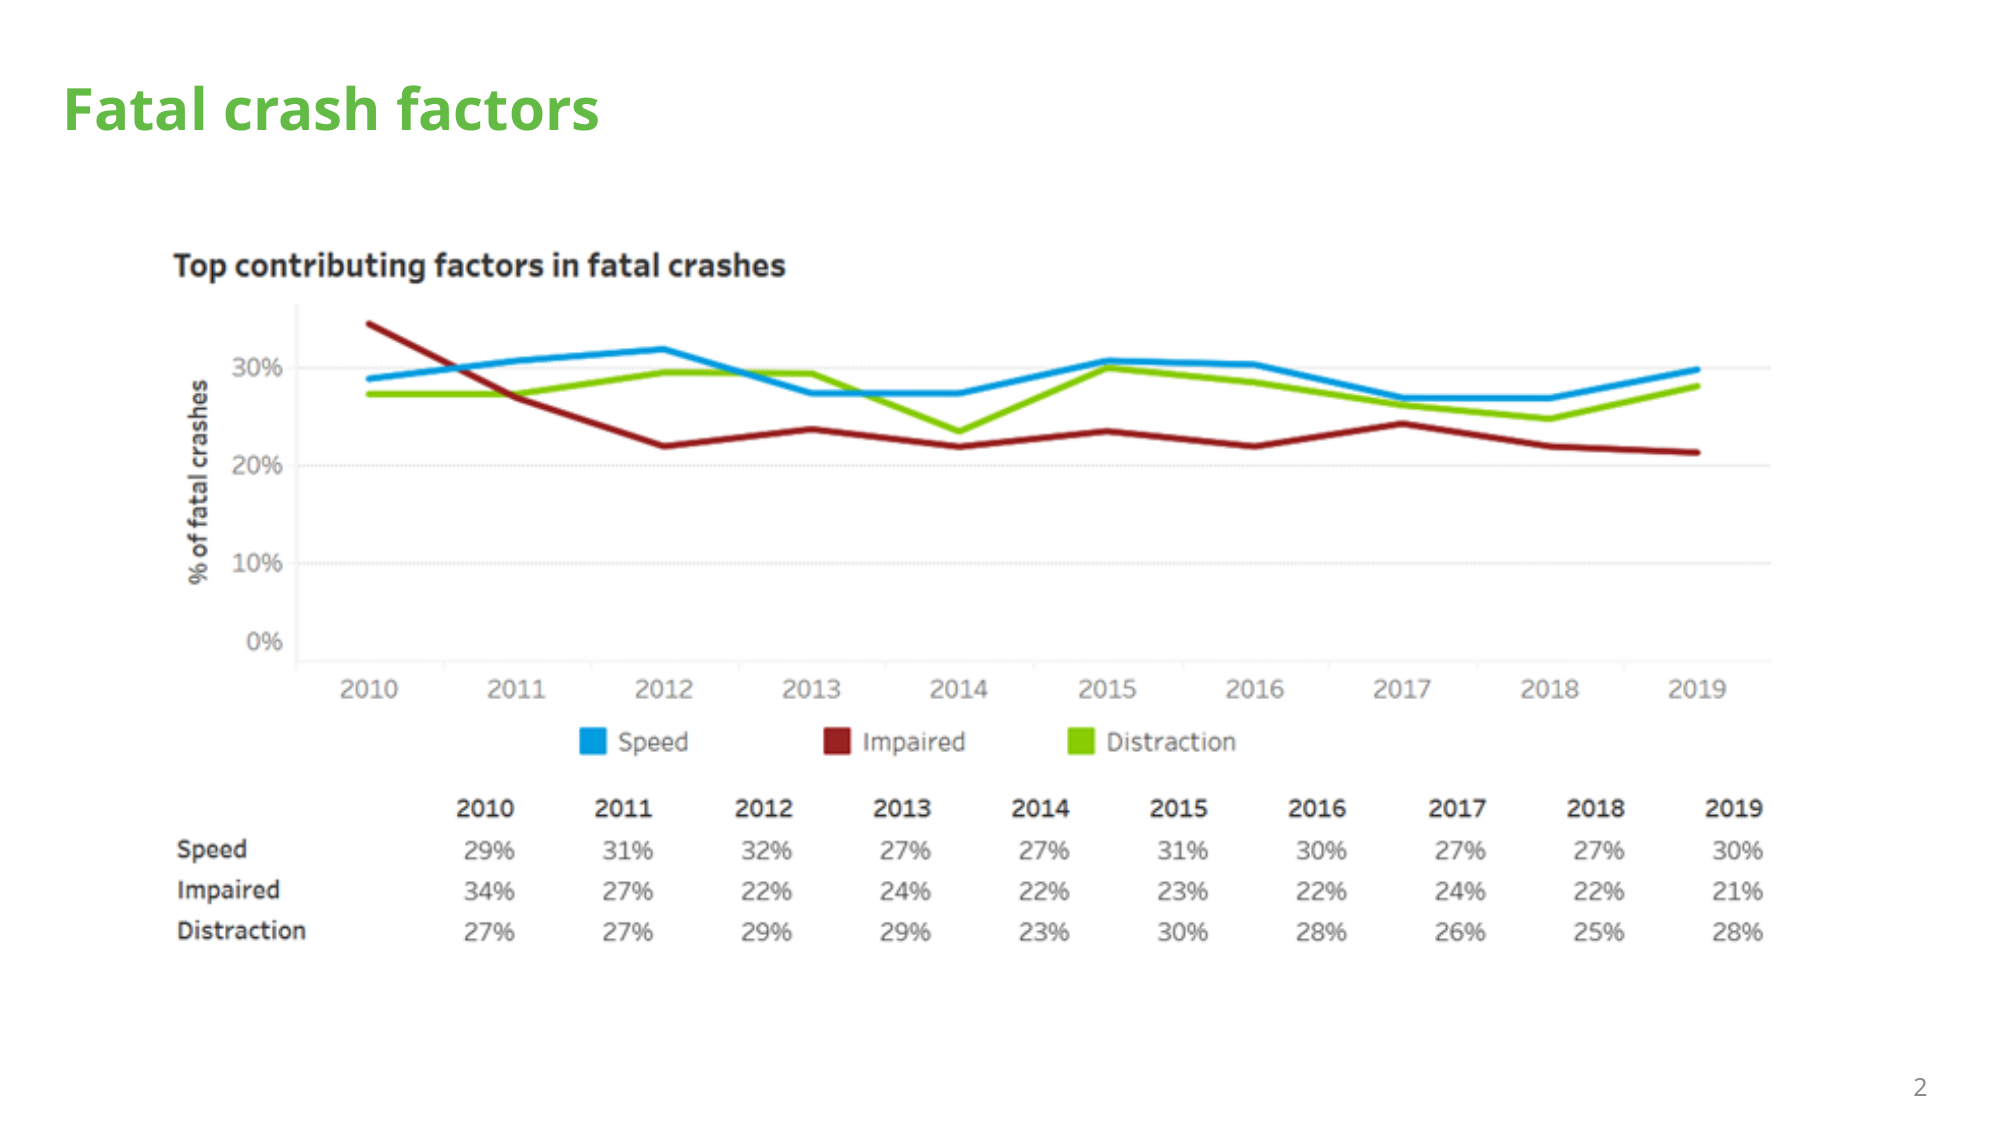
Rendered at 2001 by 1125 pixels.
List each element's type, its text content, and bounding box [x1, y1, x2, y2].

slide_number 2 [1477, 1045, 1928, 1106]
title Fatal crash factors [62, 73, 1825, 150]
picture [157, 227, 1806, 990]
